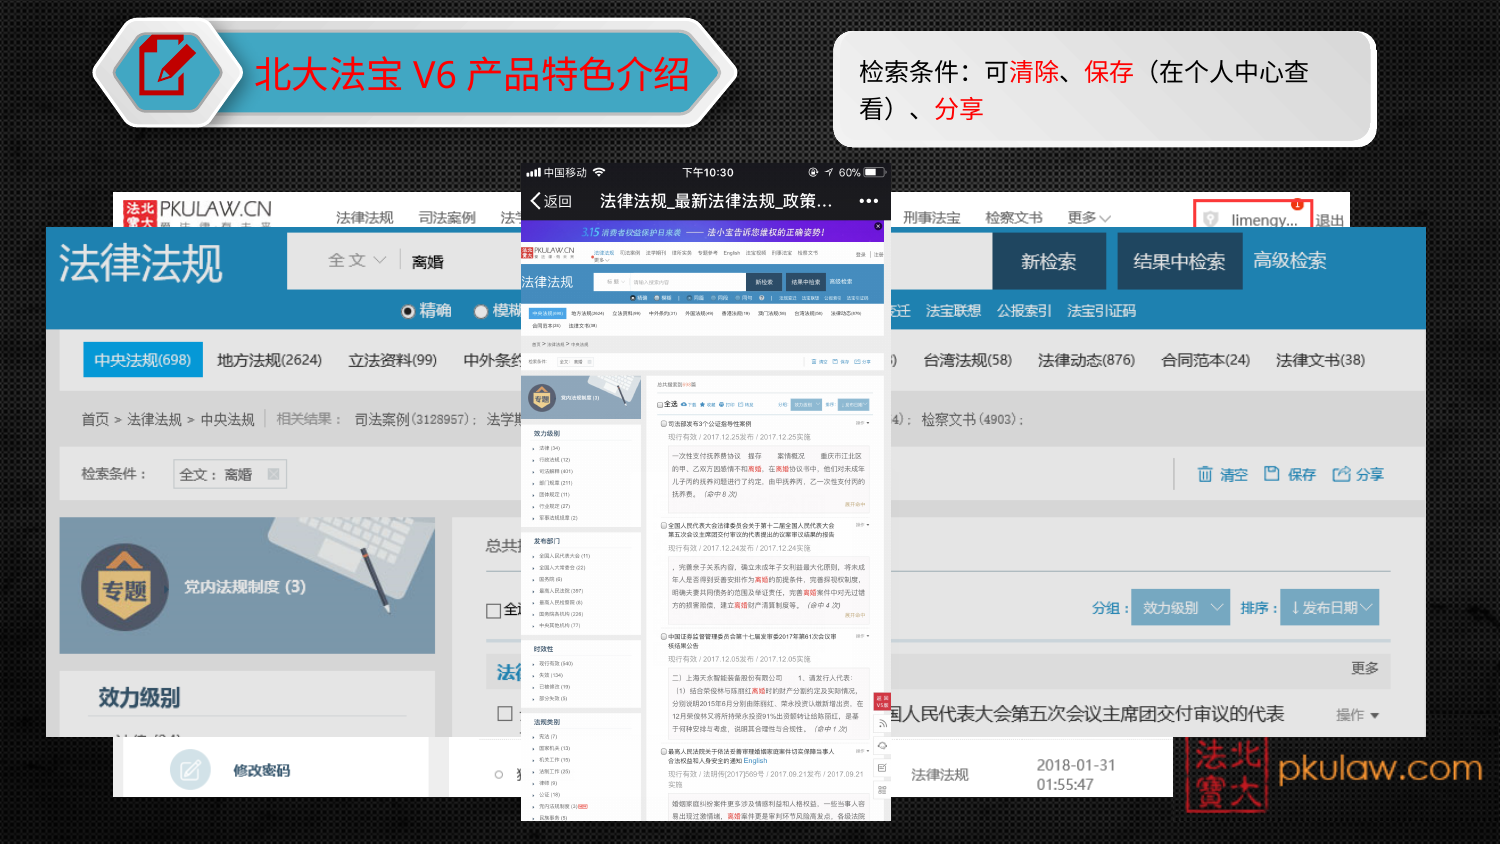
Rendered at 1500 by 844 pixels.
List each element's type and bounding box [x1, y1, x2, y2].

text_box [138, 34, 197, 96]
text_box [114, 0, 222, 148]
picture [0, 0, 1500, 844]
text_box [97, 18, 108, 127]
text_box [226, 18, 737, 127]
text_box [833, 30, 1378, 148]
